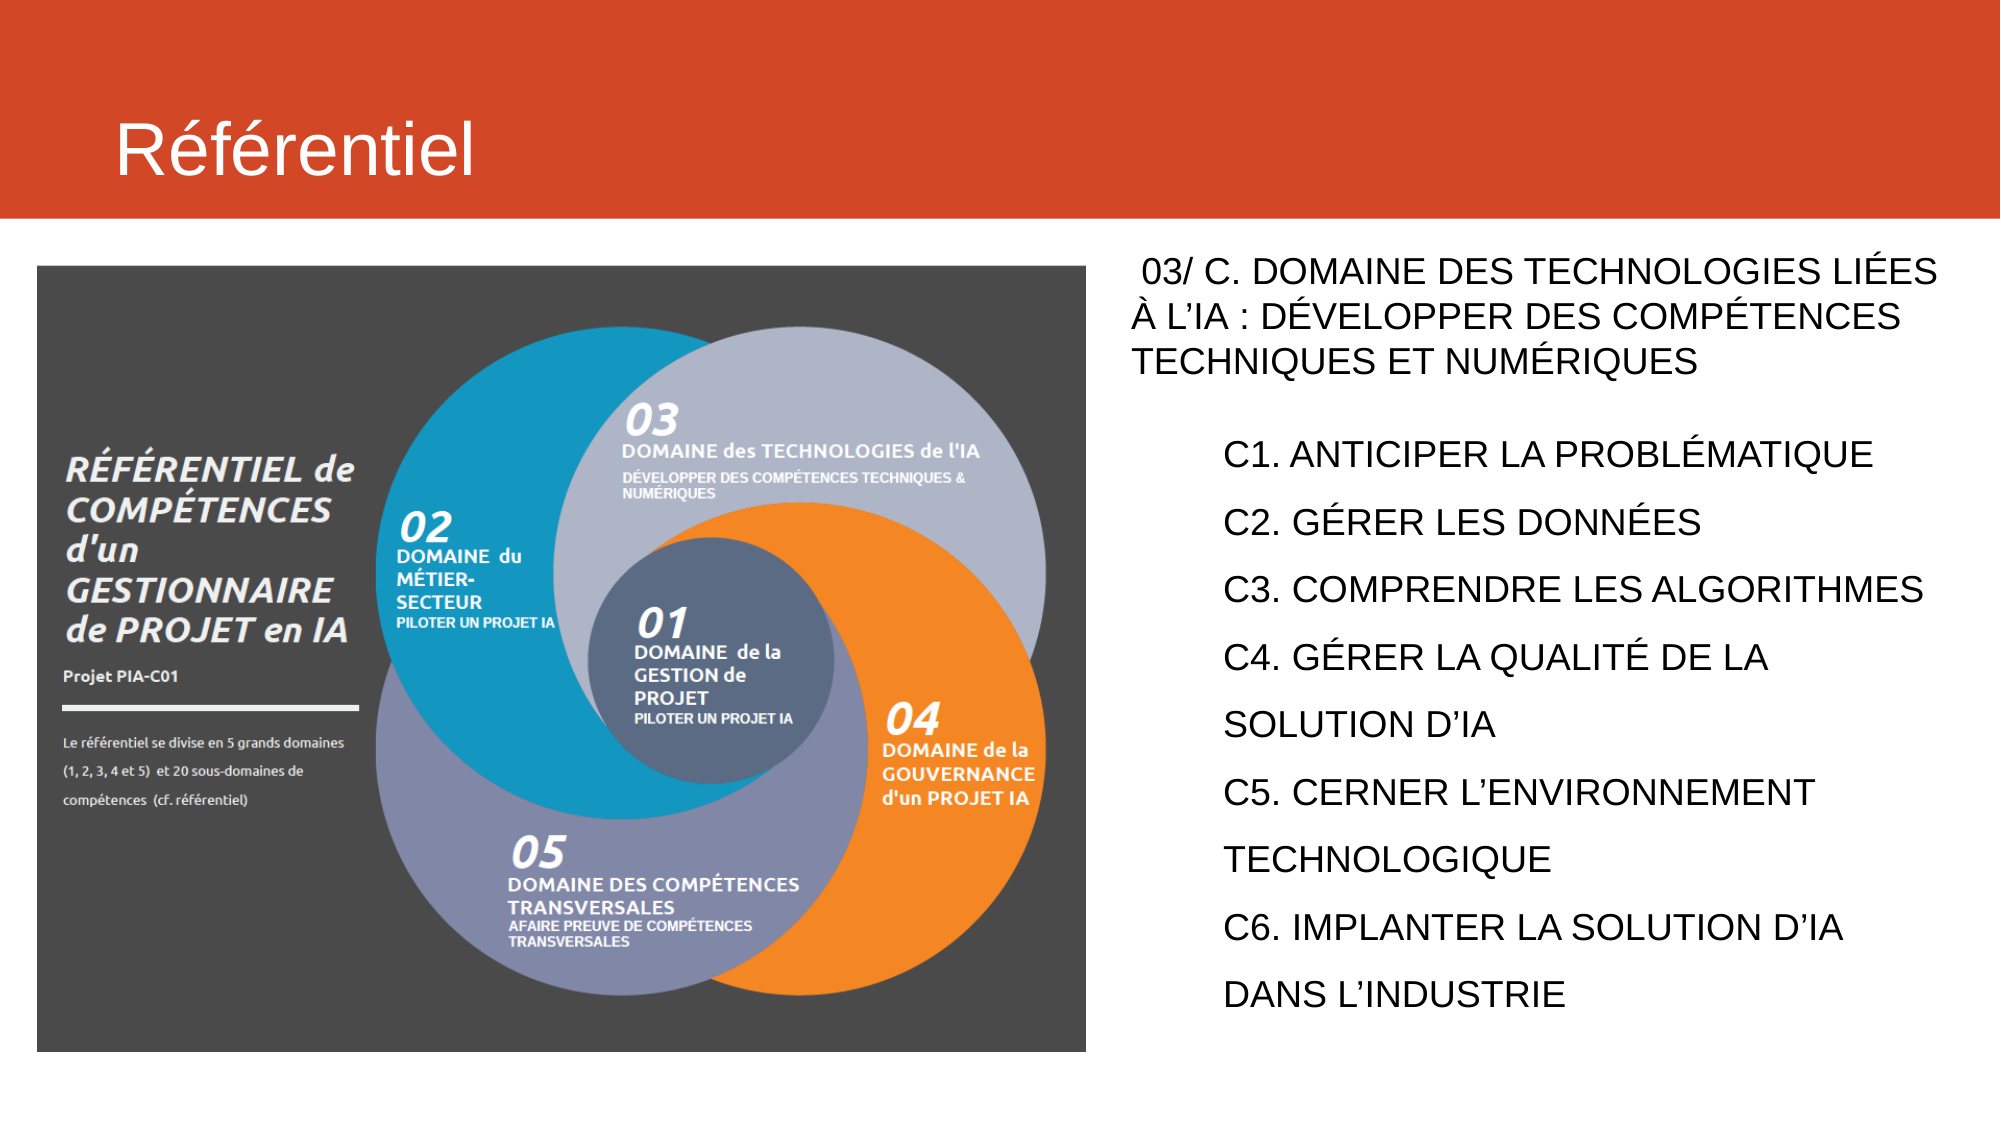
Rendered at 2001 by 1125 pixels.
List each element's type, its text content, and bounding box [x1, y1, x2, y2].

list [37, 265, 1086, 1052]
text_box 03/ C. DOMAINE DES TECHNOLOGIES LIÉES À L’IA : DÉVELOPPER DES COMPÉTENCES TECHNIQUES ET NUMÉRIQUES [1116, 239, 1963, 390]
text_box C1. ANTICIPER LA PROBLÉMATIQUE C2. GÉRER LES DONNÉES C3. COMPRENDRE LES ALGORITHMES C4. GÉRER LA QUALITÉ DE LA SOLUTION D’IA C5. CERNER L’ENVIRONNEMENT TECHNOLOGIQUE C6. IMPLANTER LA SOLUTION D’IA DANS L’INDUSTRIE [1208, 400, 1963, 1023]
title Référentiel [99, 0, 1863, 199]
